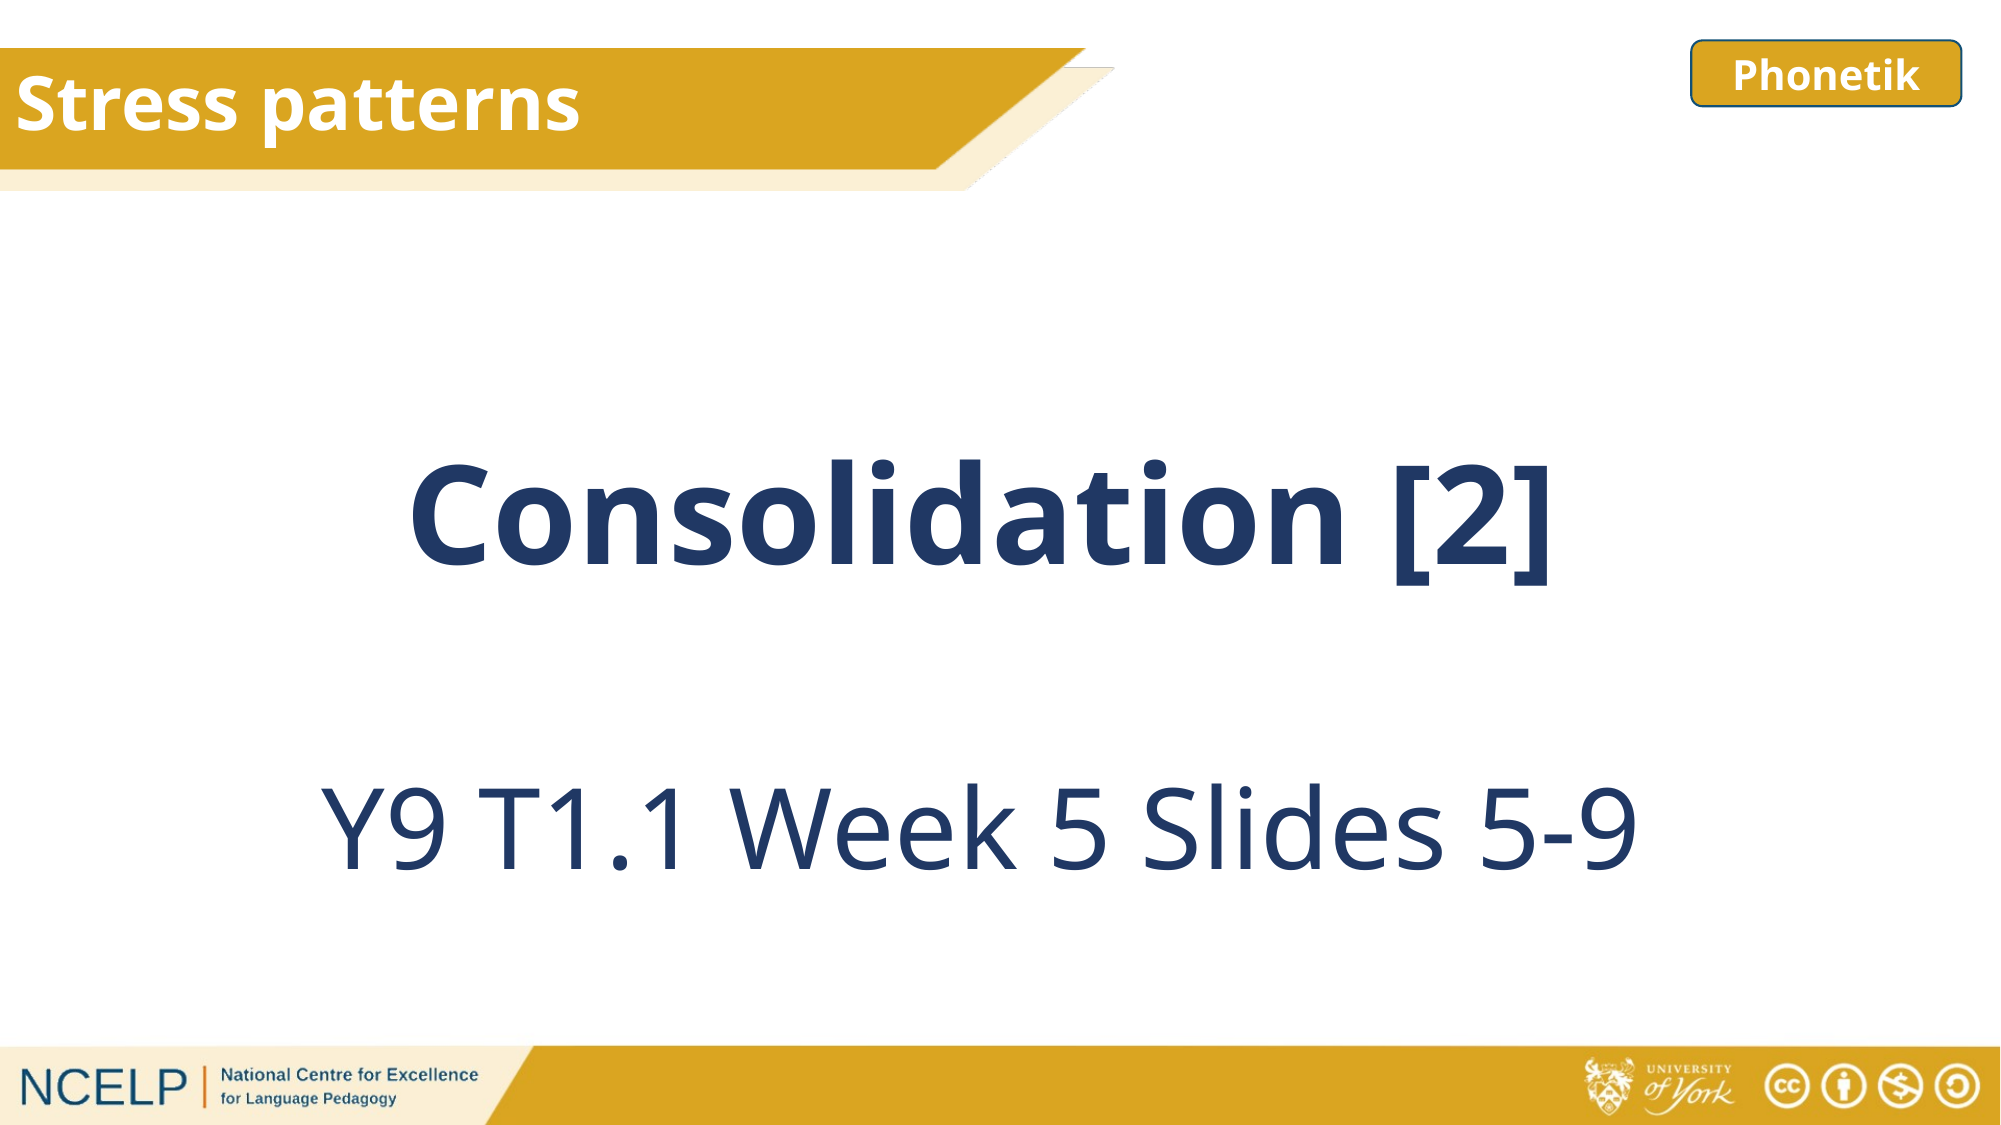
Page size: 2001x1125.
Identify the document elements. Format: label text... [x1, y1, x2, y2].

text_box Consolidation [2] Y9 T1.1 Week 5 Slides 5-9 [53, 419, 1910, 1064]
text_box Phonetik [1690, 39, 1963, 108]
picture [0, 0, 2001, 1125]
